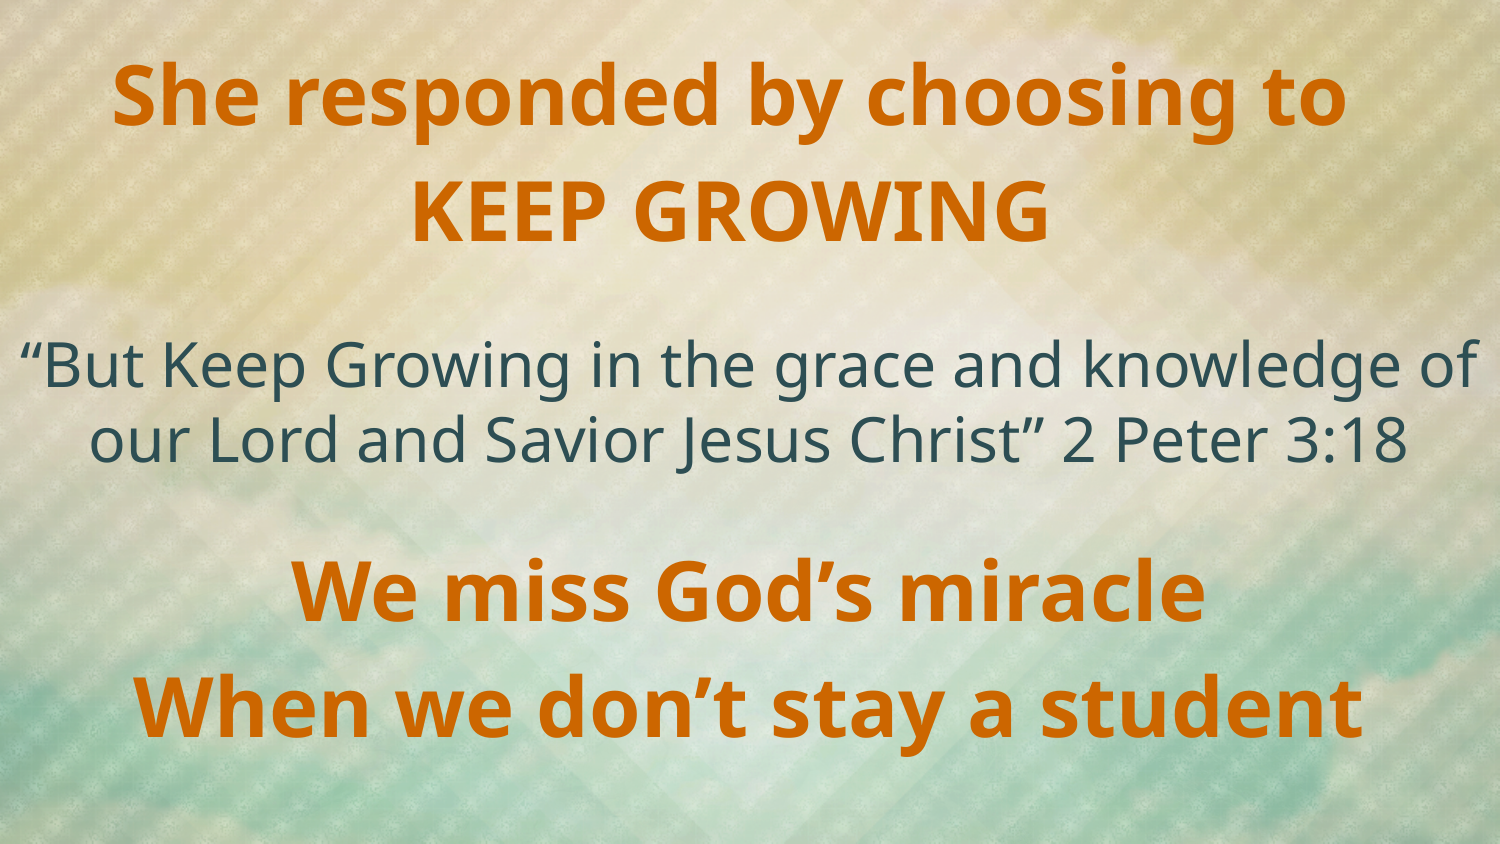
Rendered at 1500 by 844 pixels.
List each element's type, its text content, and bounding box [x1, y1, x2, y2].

list “But Keep Growing in the grace and knowledge of our Lord and Savior Jesus Christ” 2 Peter 3:18 [0, 268, 1500, 530]
text_box We miss God’s miracle When we don’t stay a student [0, 530, 1500, 601]
picture [0, 601, 1500, 844]
picture [0, 0, 1500, 268]
text_box She responded by choosing to KEEP GROWING [0, 34, 1481, 106]
